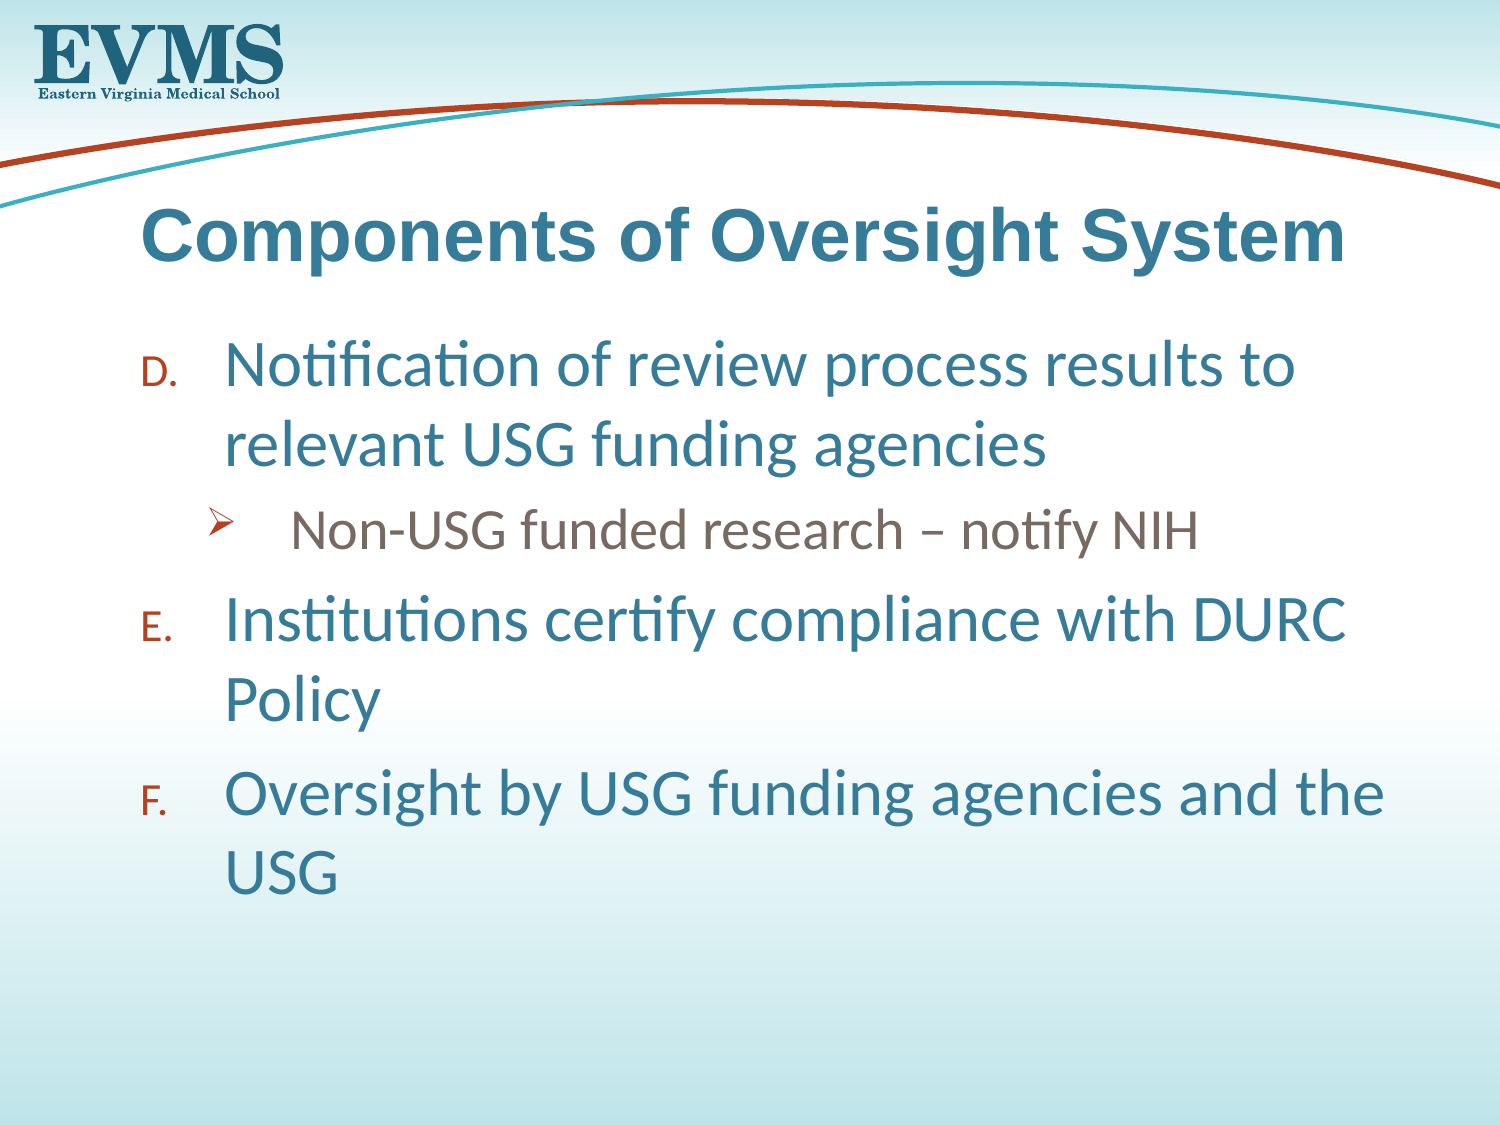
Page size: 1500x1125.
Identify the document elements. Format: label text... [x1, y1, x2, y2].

list Notification of review process results to relevant USG funding agencies Non-USG funded research – notify NIH Institutions certify compliance with DURC Policy Oversight by USG funding agencies and the USG [125, 312, 1475, 1013]
list Components of Oversight System [125, 179, 1413, 313]
